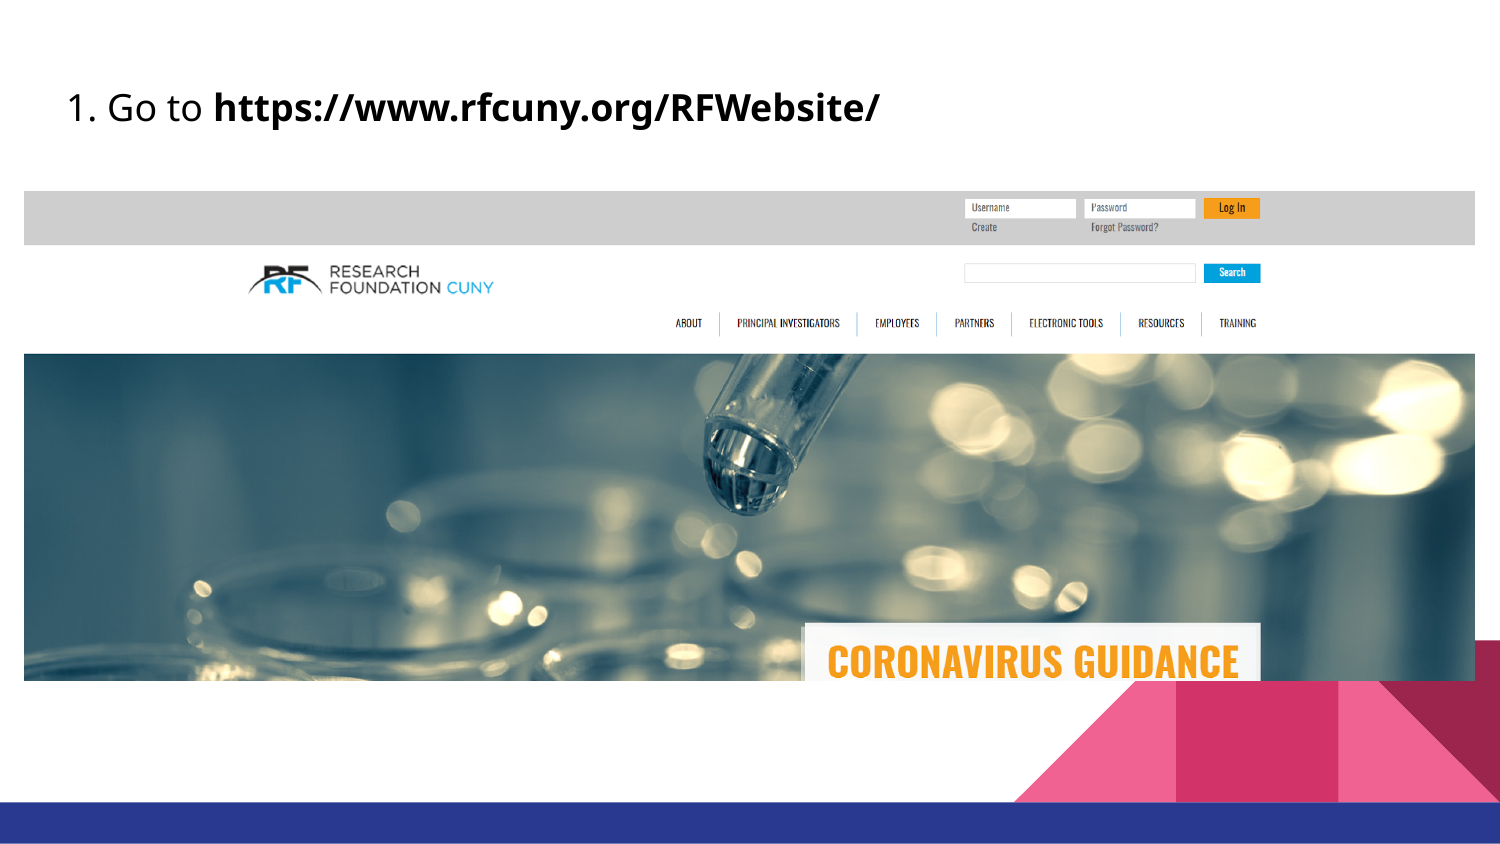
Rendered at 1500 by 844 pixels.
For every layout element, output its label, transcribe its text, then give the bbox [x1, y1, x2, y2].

title 1. Go to https://www.rfcuny.org/RFWebsite/ [51, 67, 1449, 167]
picture [24, 191, 1476, 681]
